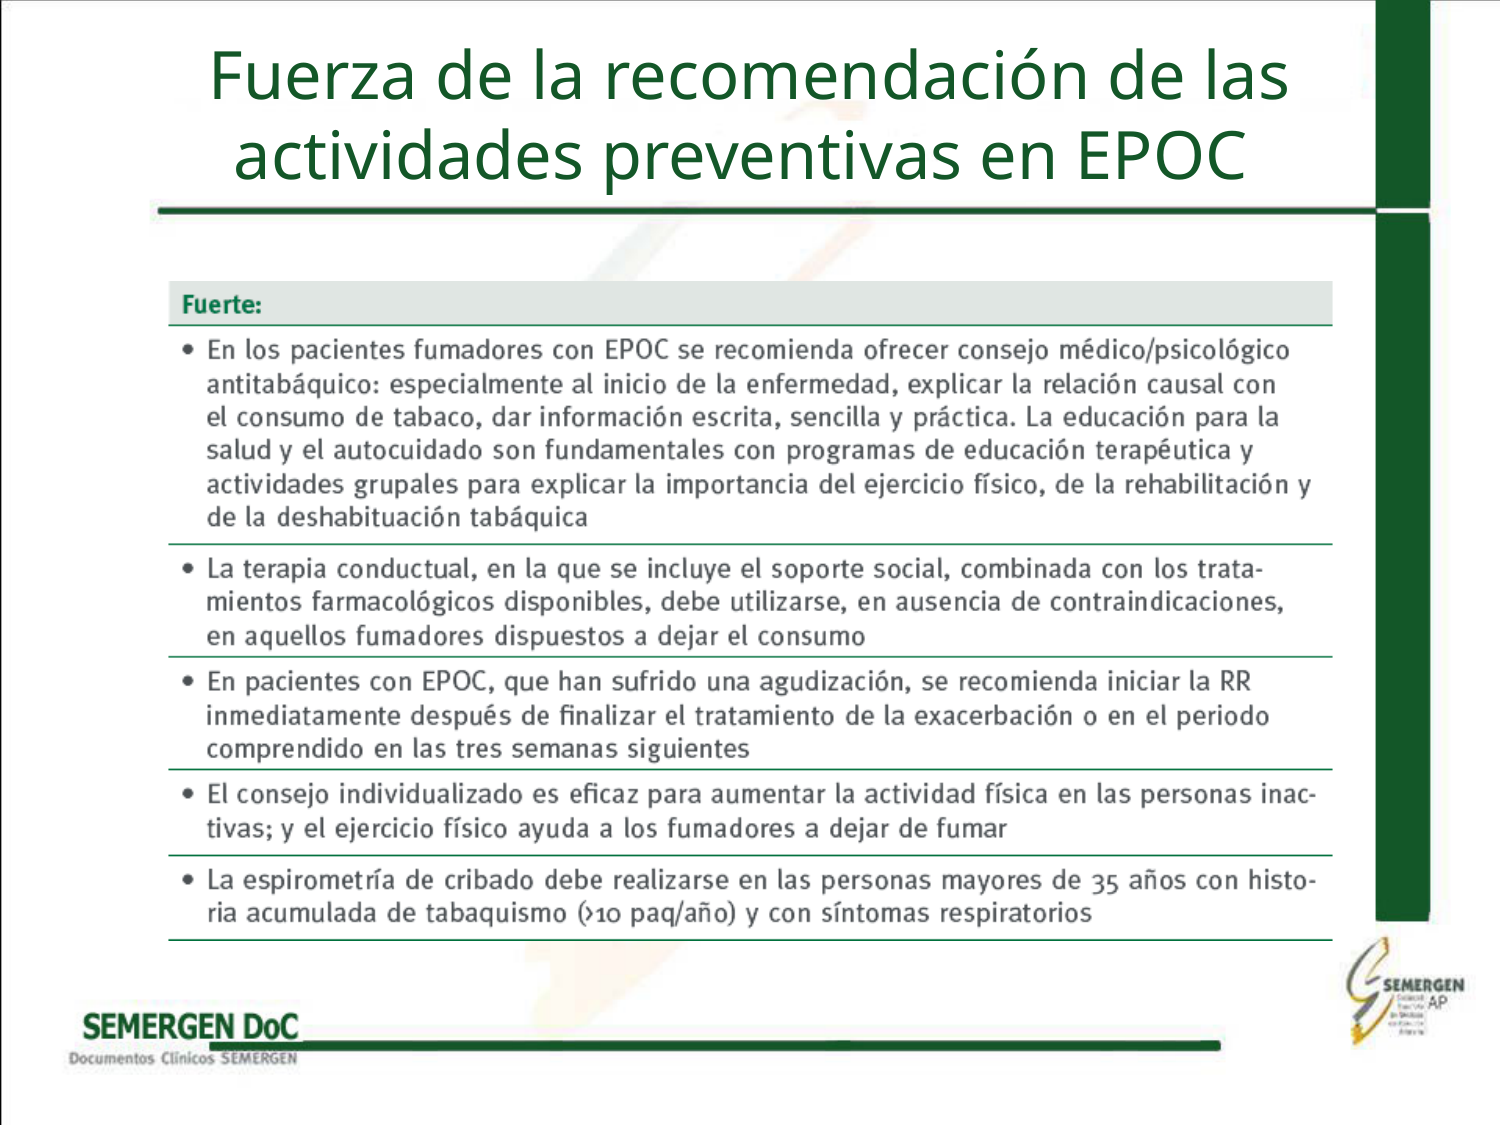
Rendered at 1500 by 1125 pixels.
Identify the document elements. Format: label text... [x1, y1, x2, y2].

picture [0, 75, 1500, 1125]
title Fuerza de la recomendación de las actividades preventivas en EPOC [75, 75, 1425, 207]
text_box [0, 0, 1500, 75]
